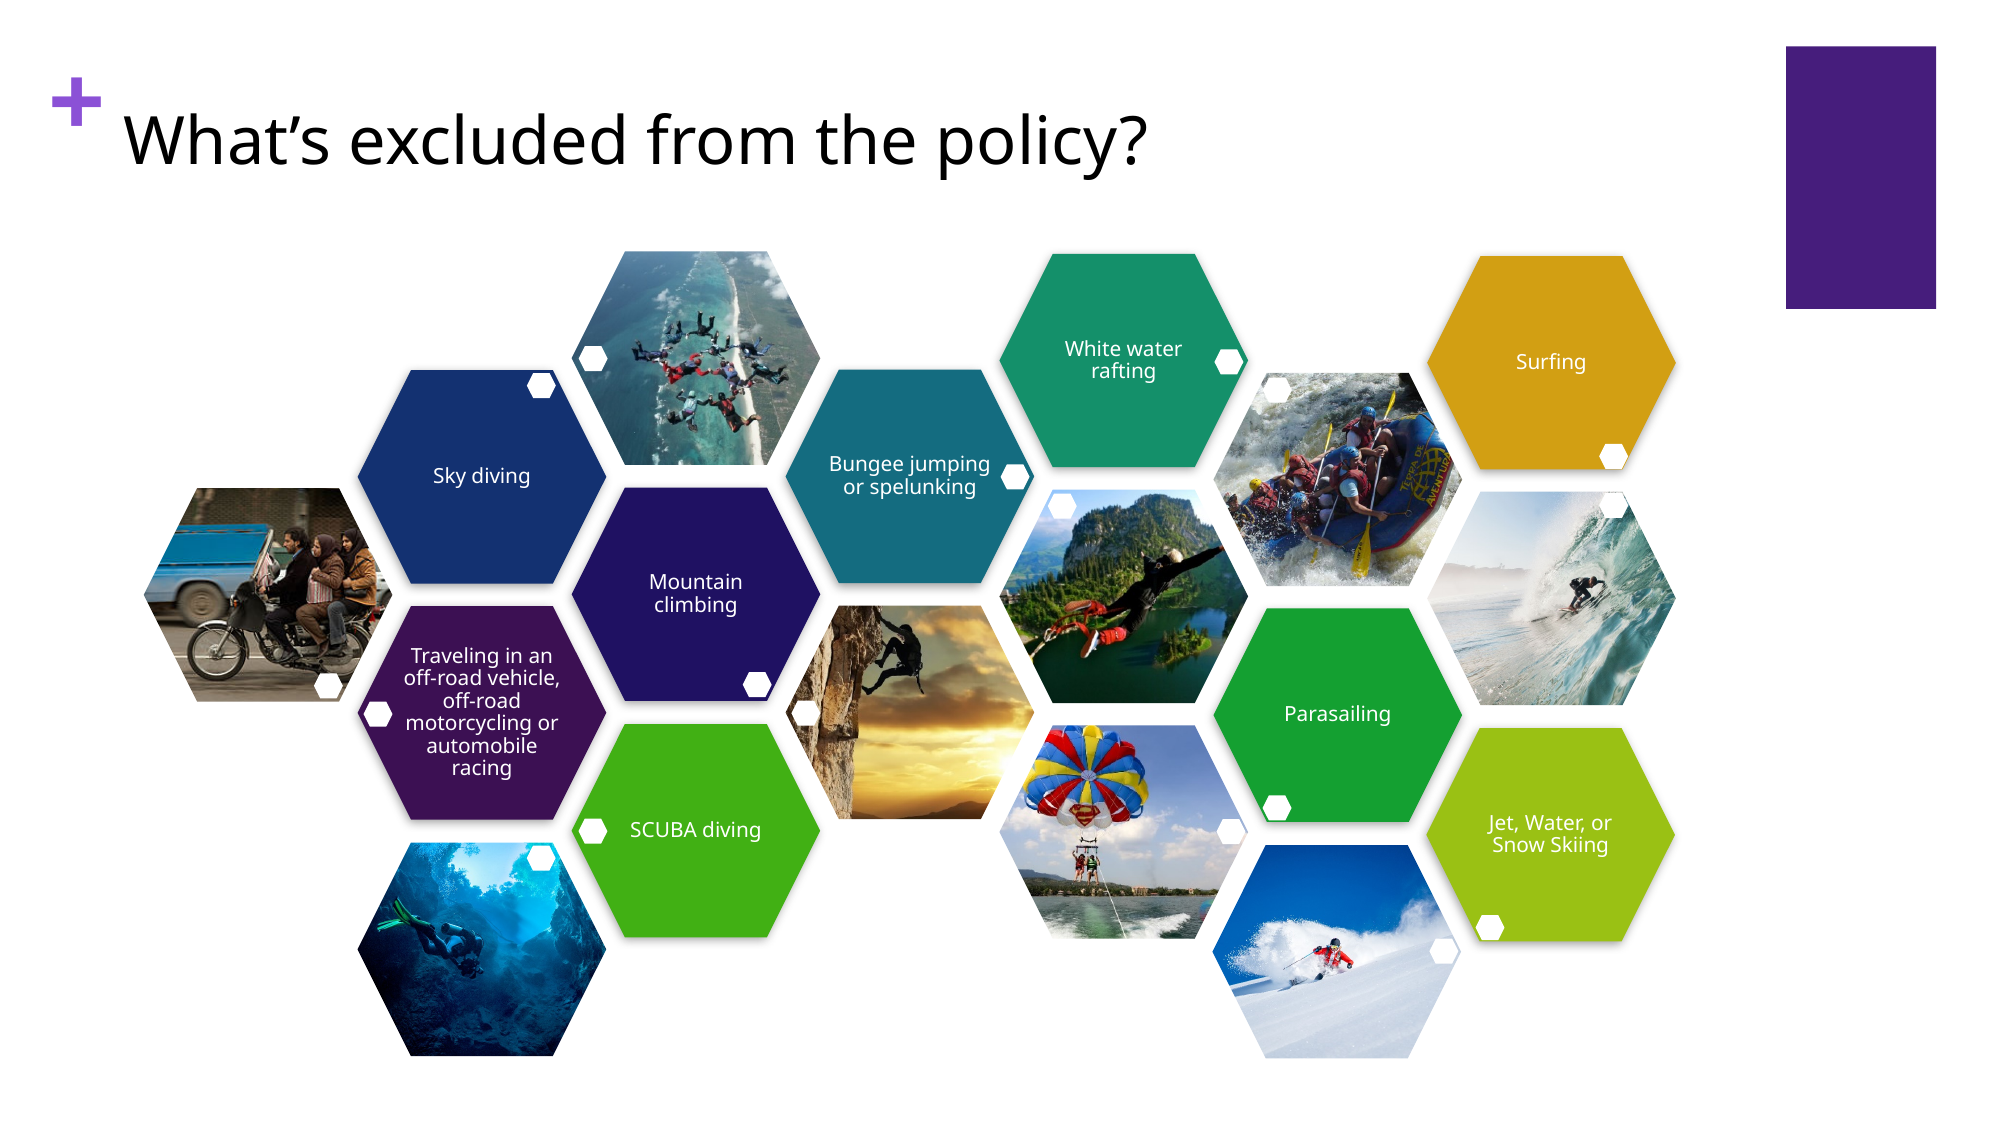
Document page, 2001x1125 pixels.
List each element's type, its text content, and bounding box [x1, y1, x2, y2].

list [27, 250, 1792, 1059]
title What’s excluded from the policy? [109, 22, 1762, 186]
